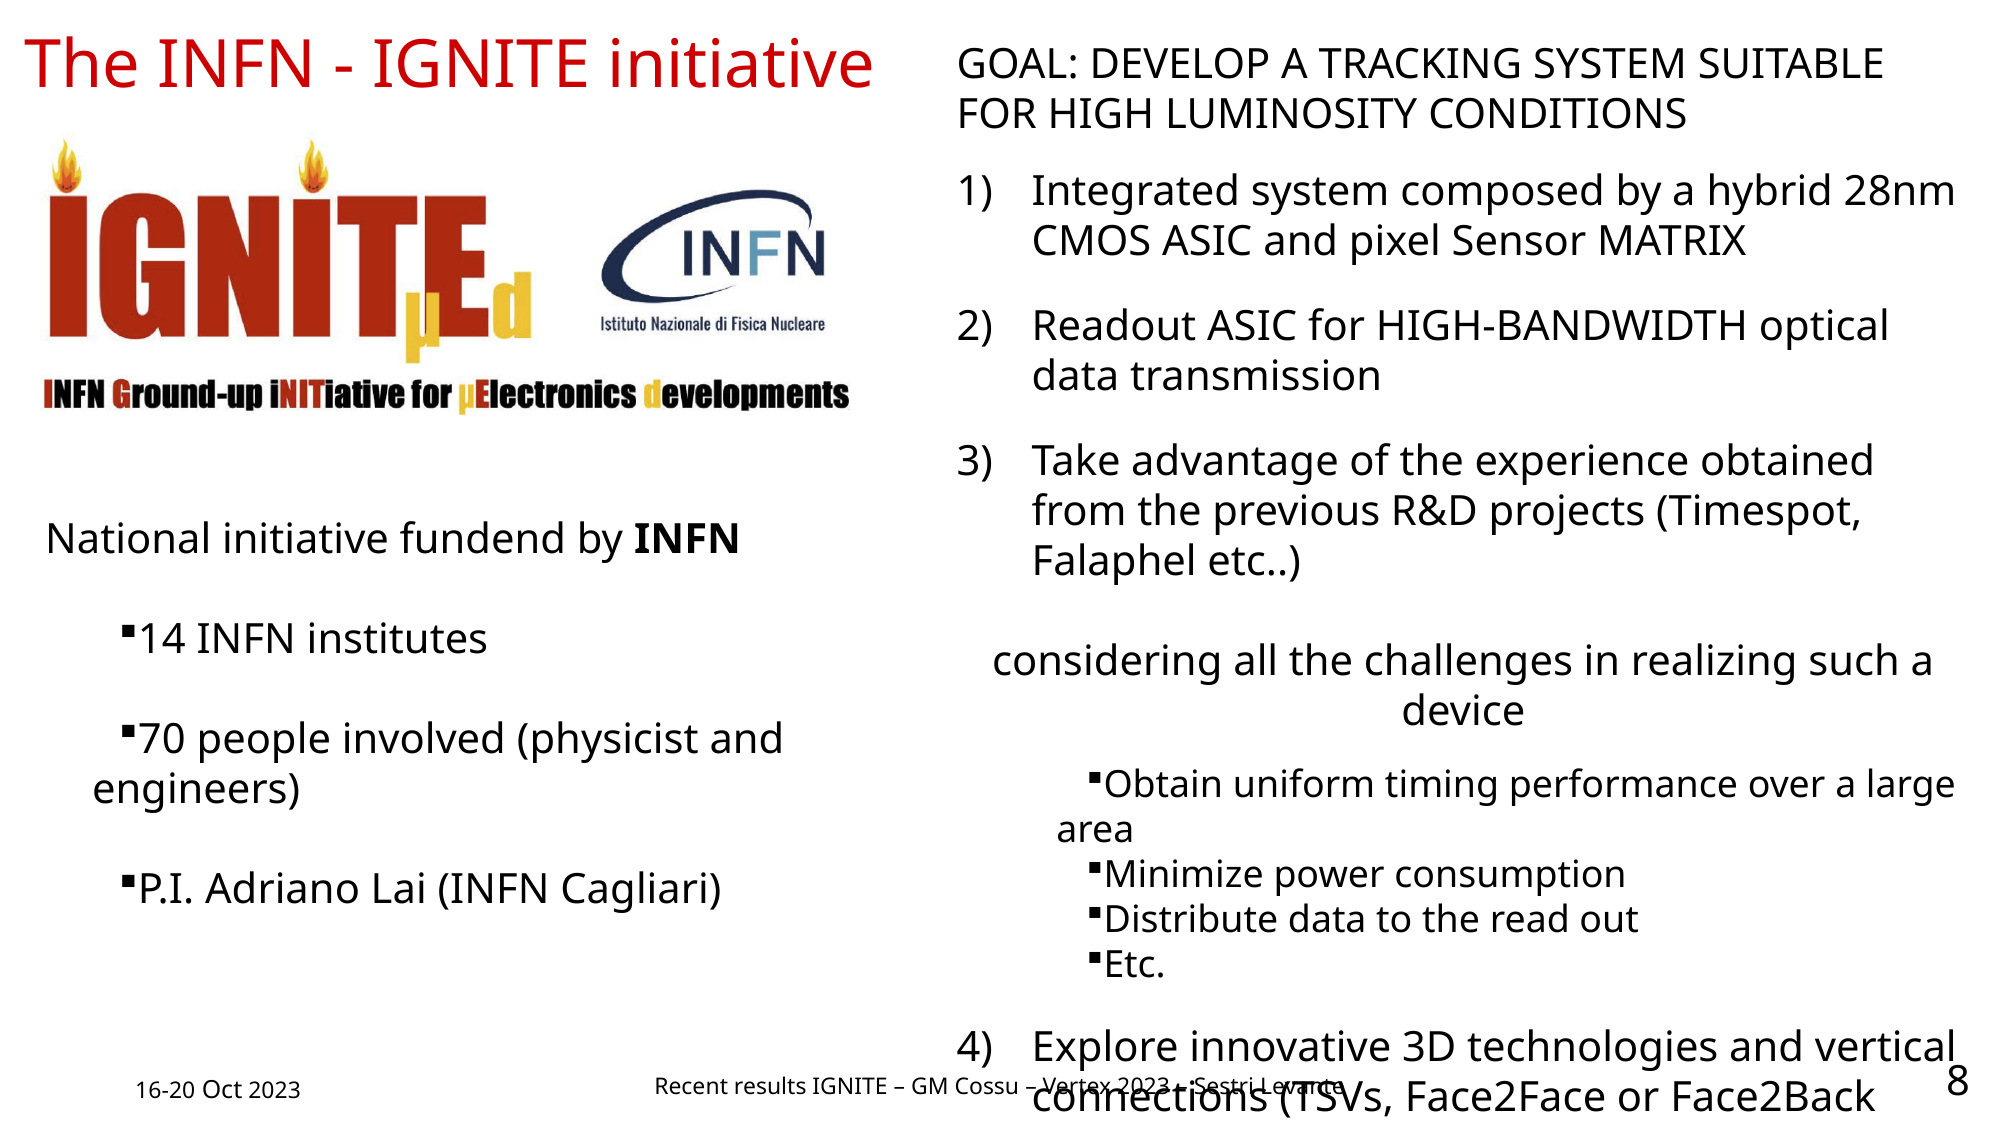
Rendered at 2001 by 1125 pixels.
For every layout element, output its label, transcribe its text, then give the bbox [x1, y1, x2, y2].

picture [30, 123, 860, 433]
text_box 16-20 Oct 2023 [0, 1068, 556, 1109]
footer Recent results IGNITE – GM Cossu – Vertex 2023 – Sestri Levante [614, 1065, 894, 1105]
text_box National initiative fundend by INFN 14 INFN institutes 70 people involved (physicist and engineers) P.I. Adriano Lai (INFN Cagliari) [30, 504, 894, 1010]
text_box GOAL: DEVELOP A TRACKING SYSTEM SUITABLE FOR HIGH LUMINOSITY CONDITIONS Integrated system composed by a hybrid 28nm CMOS ASIC and pixel Sensor MATRIX Readout ASIC for HIGH-BANDWIDTH optical data transmission Take advantage of the experience obtained from the previous R&D projects (Timespot, Falaphel etc..) considering all the challenges in realizing such a device Obtain uniform timing performance over a large area Minimize power consumption Distribute data to the read out Etc. Explore innovative 3D technologies and vertical connections (TSVs, Face2Face or Face2Back bonding) [894, 29, 1985, 1125]
text_box The INFN - IGNITE initiative [9, 12, 1991, 108]
